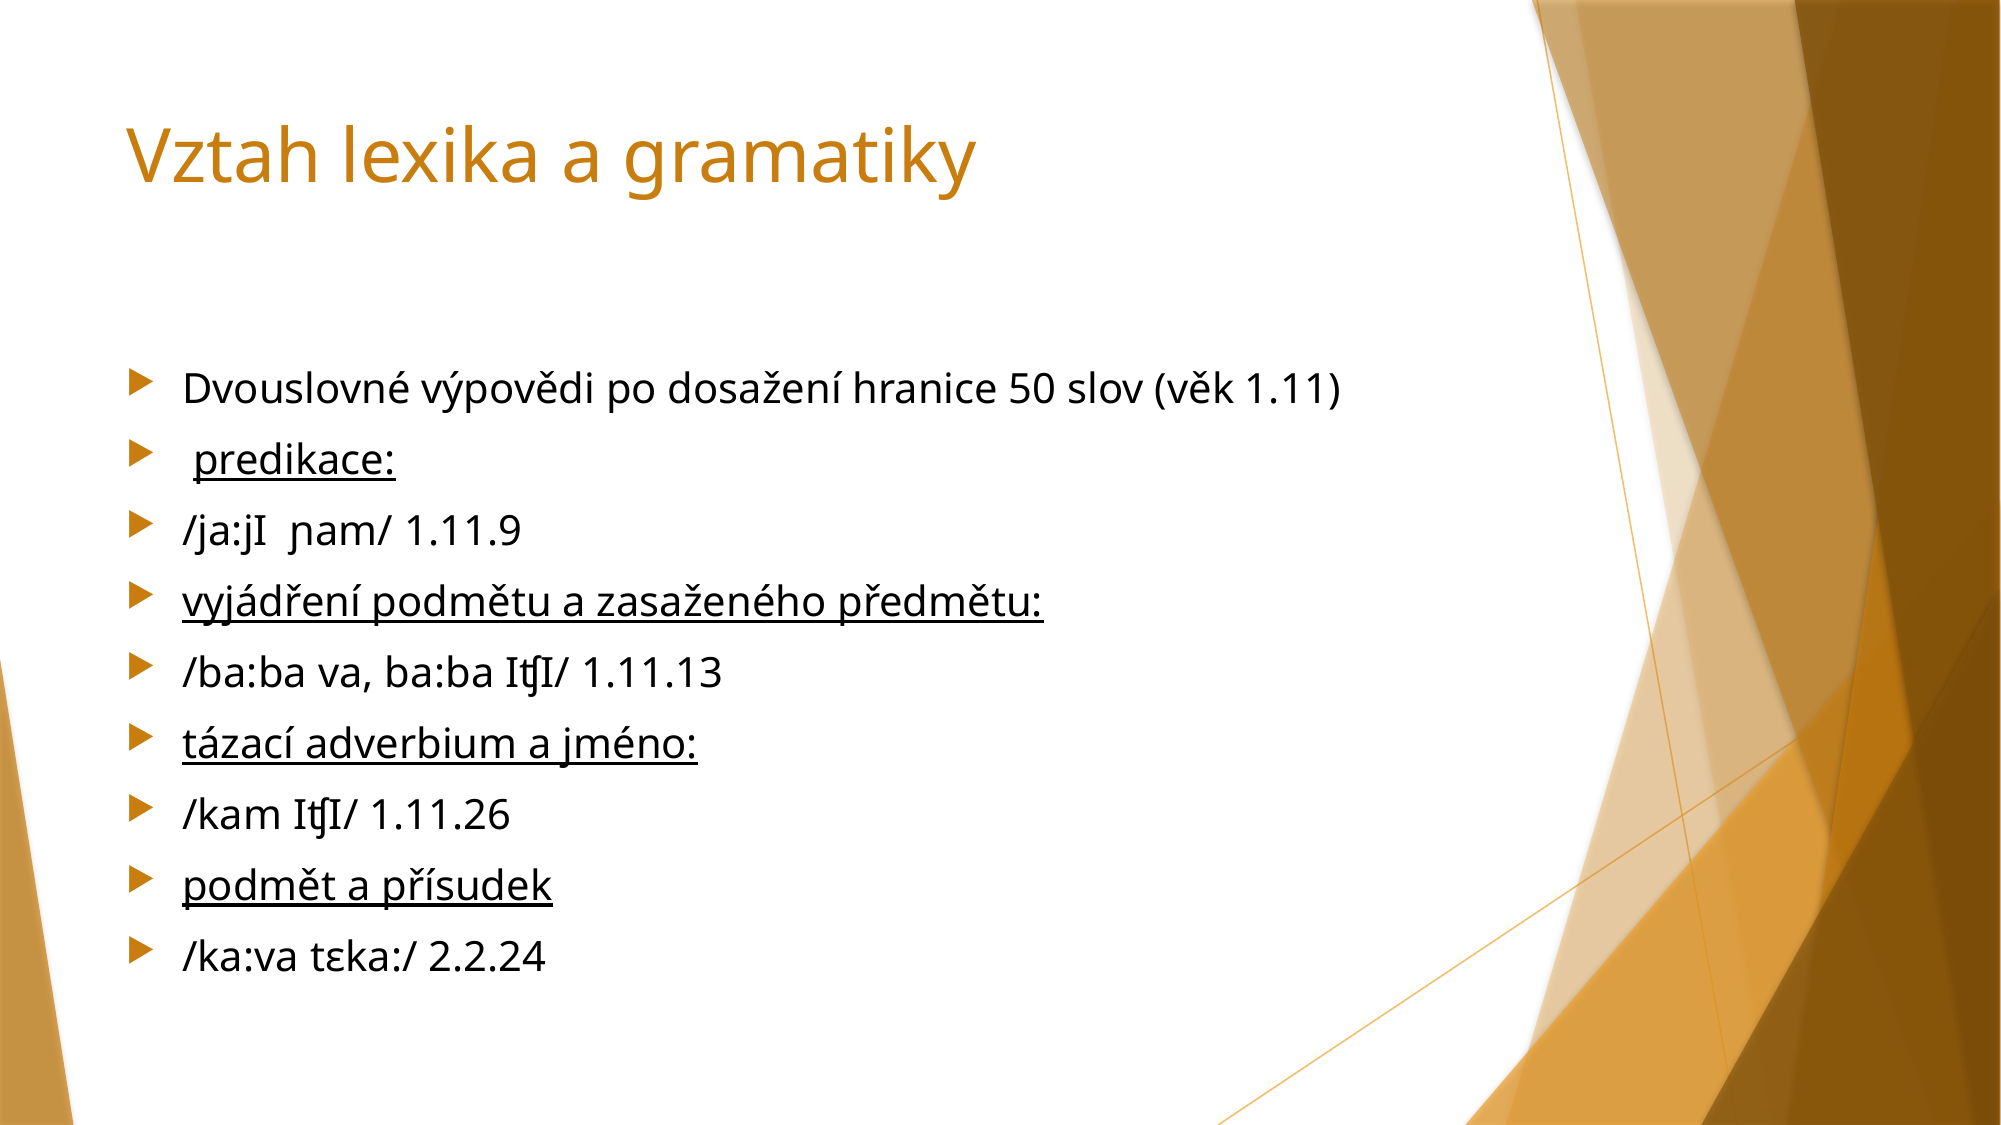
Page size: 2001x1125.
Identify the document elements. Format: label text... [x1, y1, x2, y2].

title Vztah lexika a gramatiky [111, 99, 1522, 317]
list Dvouslovné výpovědi po dosažení hranice 50 slov (věk 1.11) predikace: /ja:jI ɲam/ 1.11.9 vyjádření podmětu a zasaženého předmětu: /ba:ba va, ba:ba IʧI/ 1.11.13 tázací adverbium a jméno: /kam IʧI/ 1.11.26 podmět a přísudek /ka:va tɛka:/ 2.2.24 [111, 354, 1522, 992]
